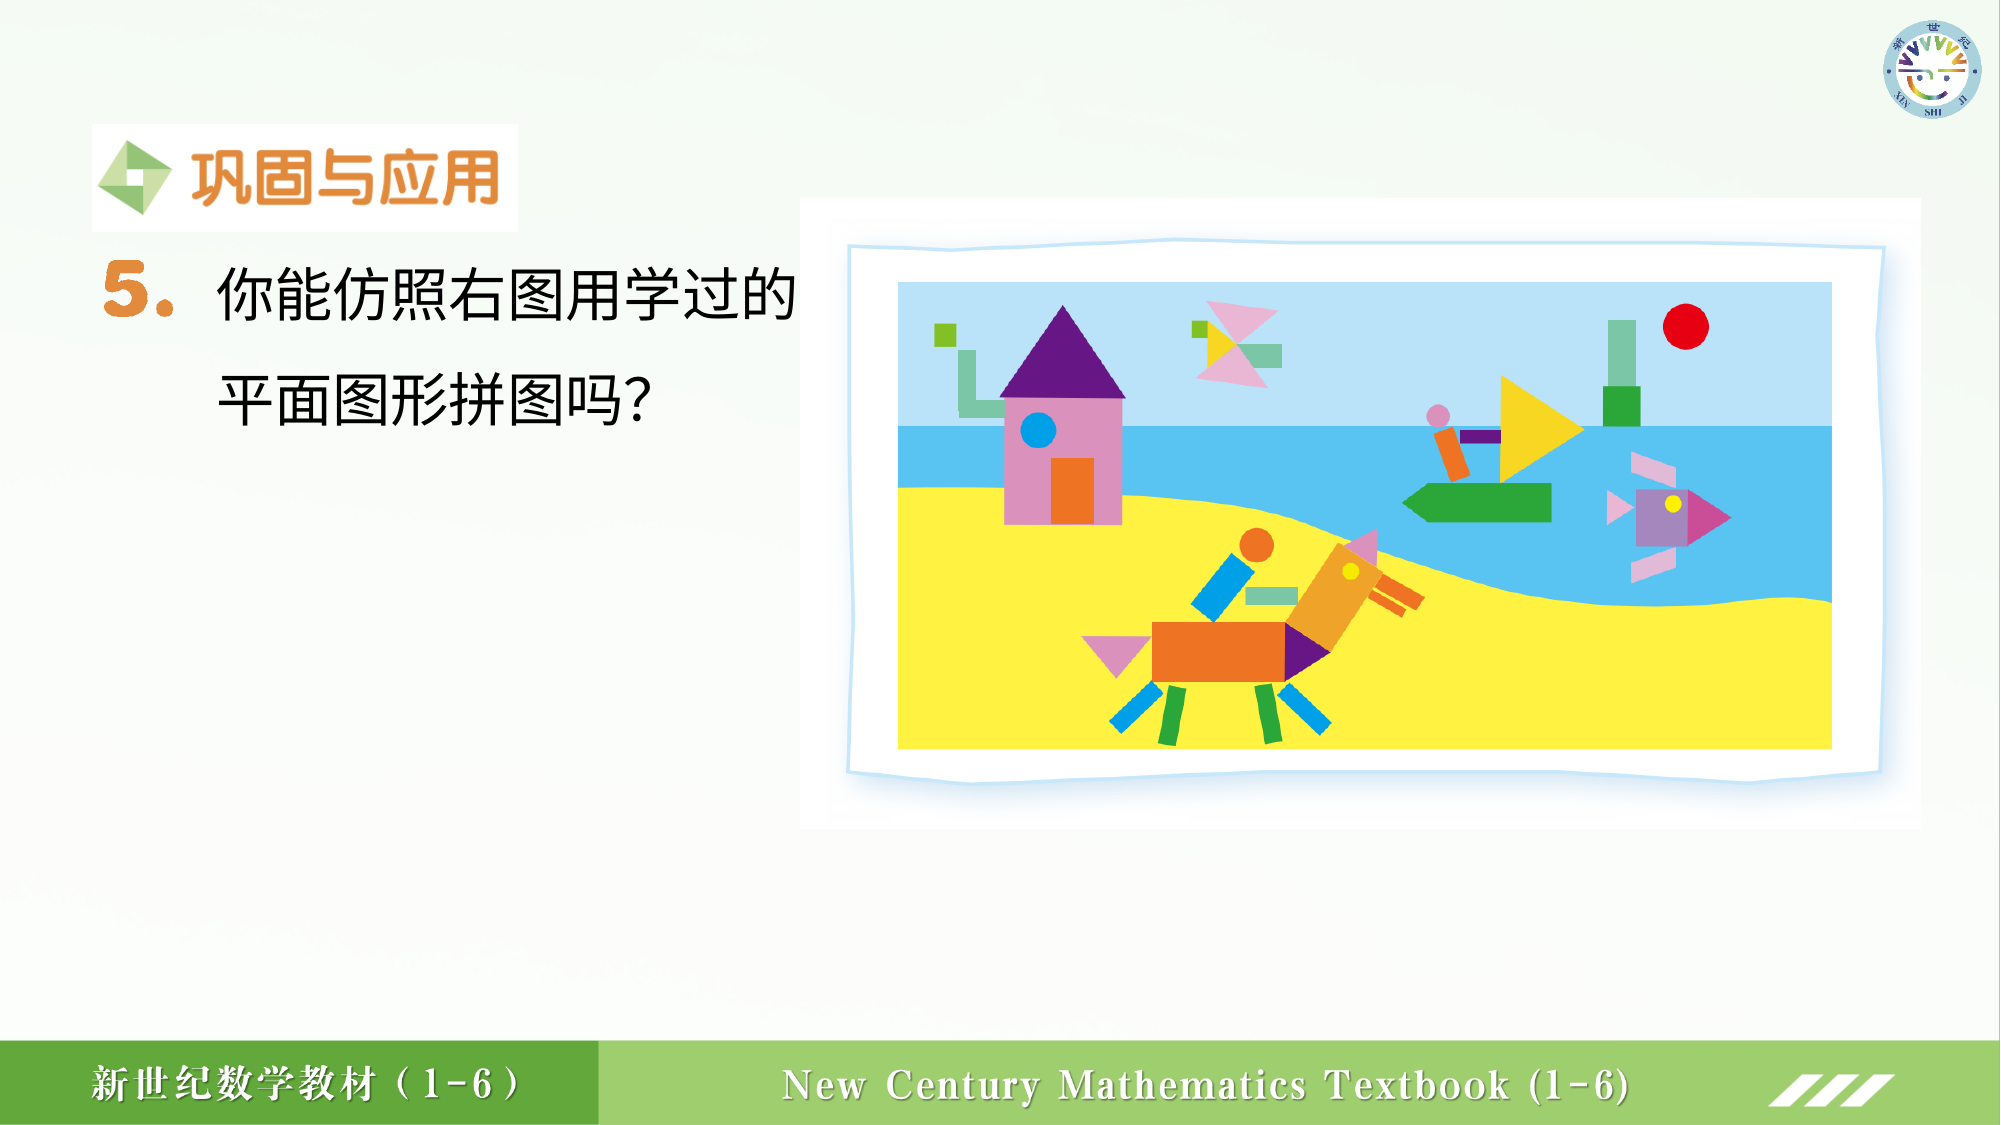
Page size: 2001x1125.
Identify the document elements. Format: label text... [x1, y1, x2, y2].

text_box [800, 198, 1921, 829]
text_box 你能仿照右图用学过的 平面图形拼图吗？ [201, 215, 800, 440]
picture [0, 0, 2000, 1125]
